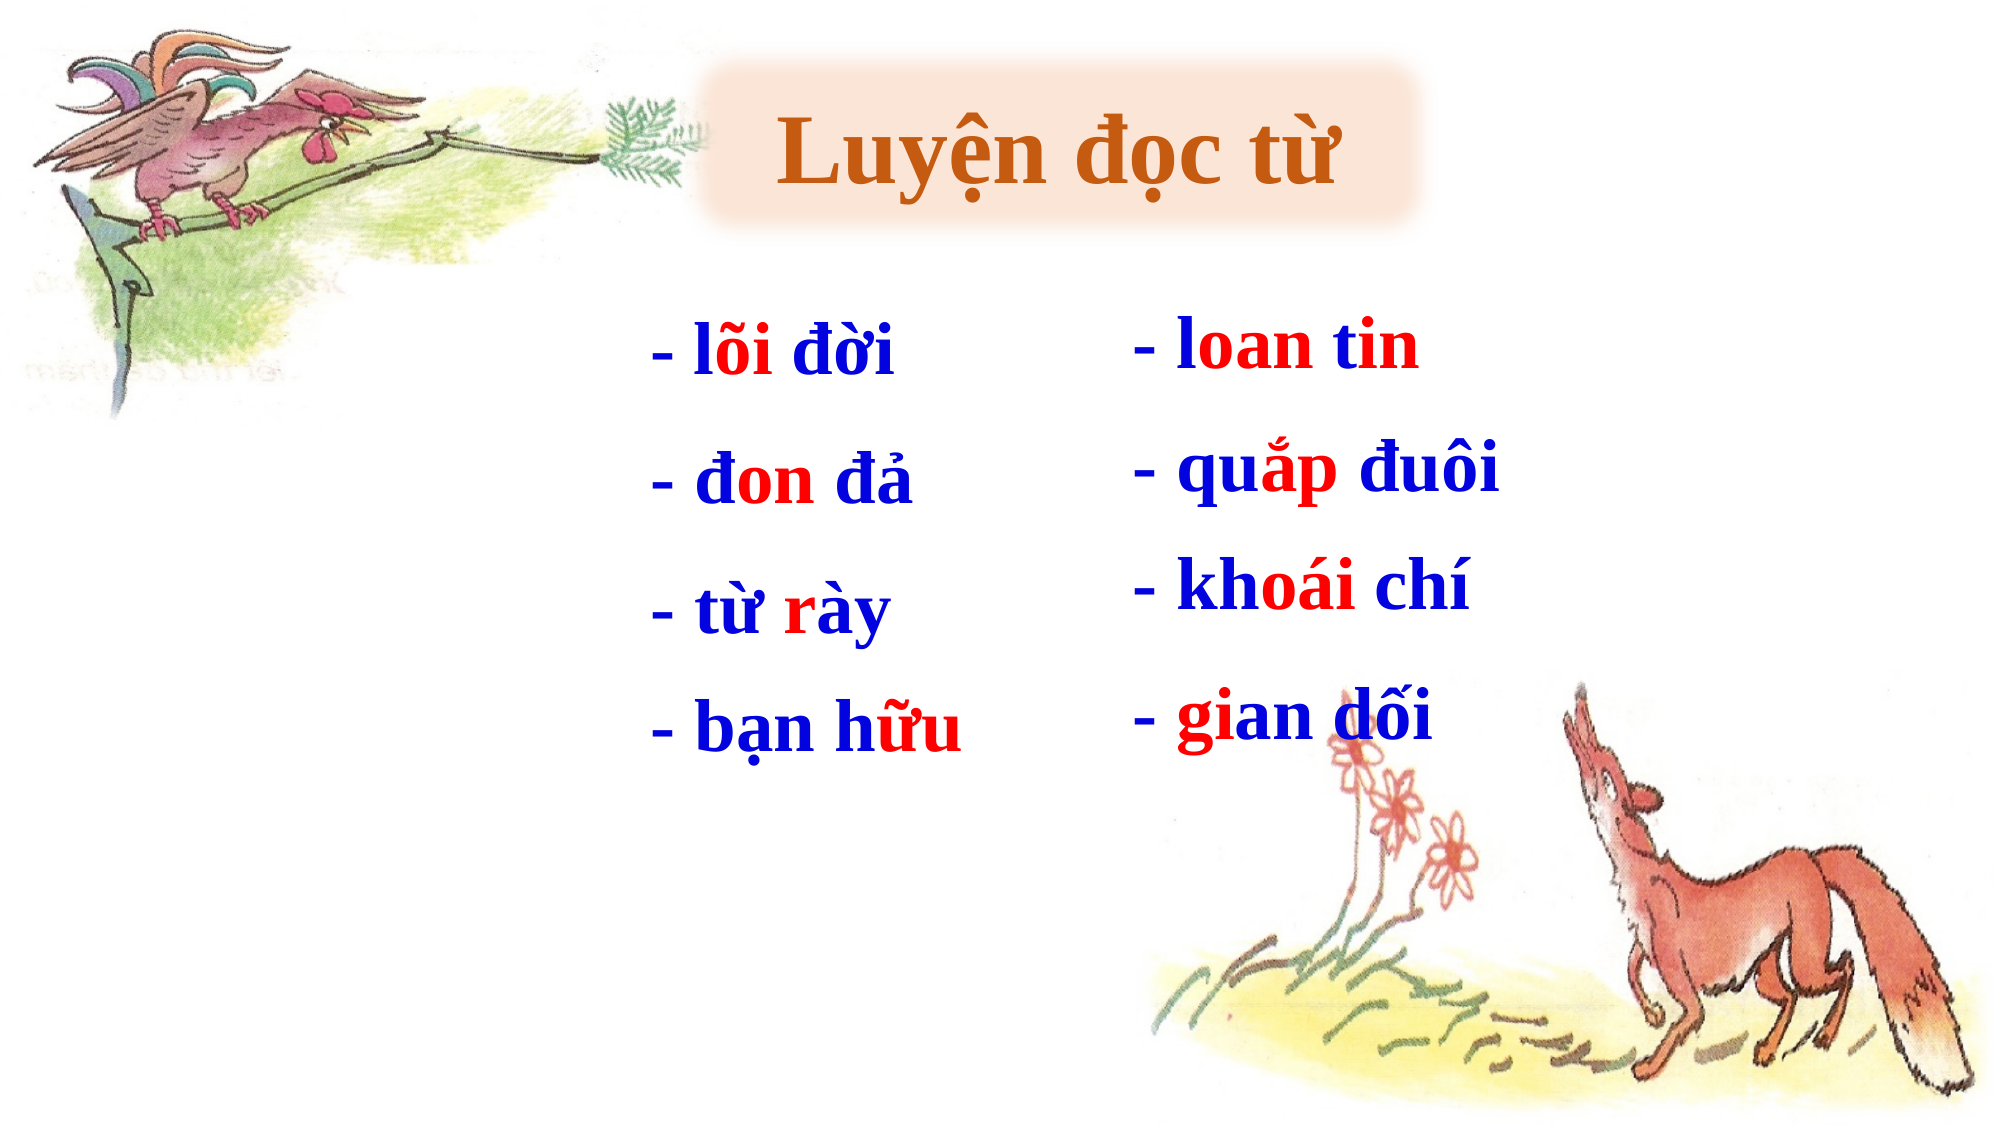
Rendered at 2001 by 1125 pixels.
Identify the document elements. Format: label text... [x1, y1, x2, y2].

text_box - gian dối [1118, 657, 1581, 762]
text_box - từ rày [636, 550, 1024, 656]
picture [1135, 668, 1995, 1125]
text_box - khoái chí [1118, 527, 1581, 632]
text_box - bạn hữu [636, 669, 1024, 774]
picture [0, 4, 741, 429]
text_box Luyện đọc từ [741, 77, 1404, 211]
text_box [741, 73, 1408, 215]
text_box - quắp đuôi [1118, 408, 1581, 514]
text_box - đon đả [636, 421, 1024, 526]
text_box - lõi đời [741, 292, 1036, 398]
text_box - loan tin [1118, 285, 1579, 391]
